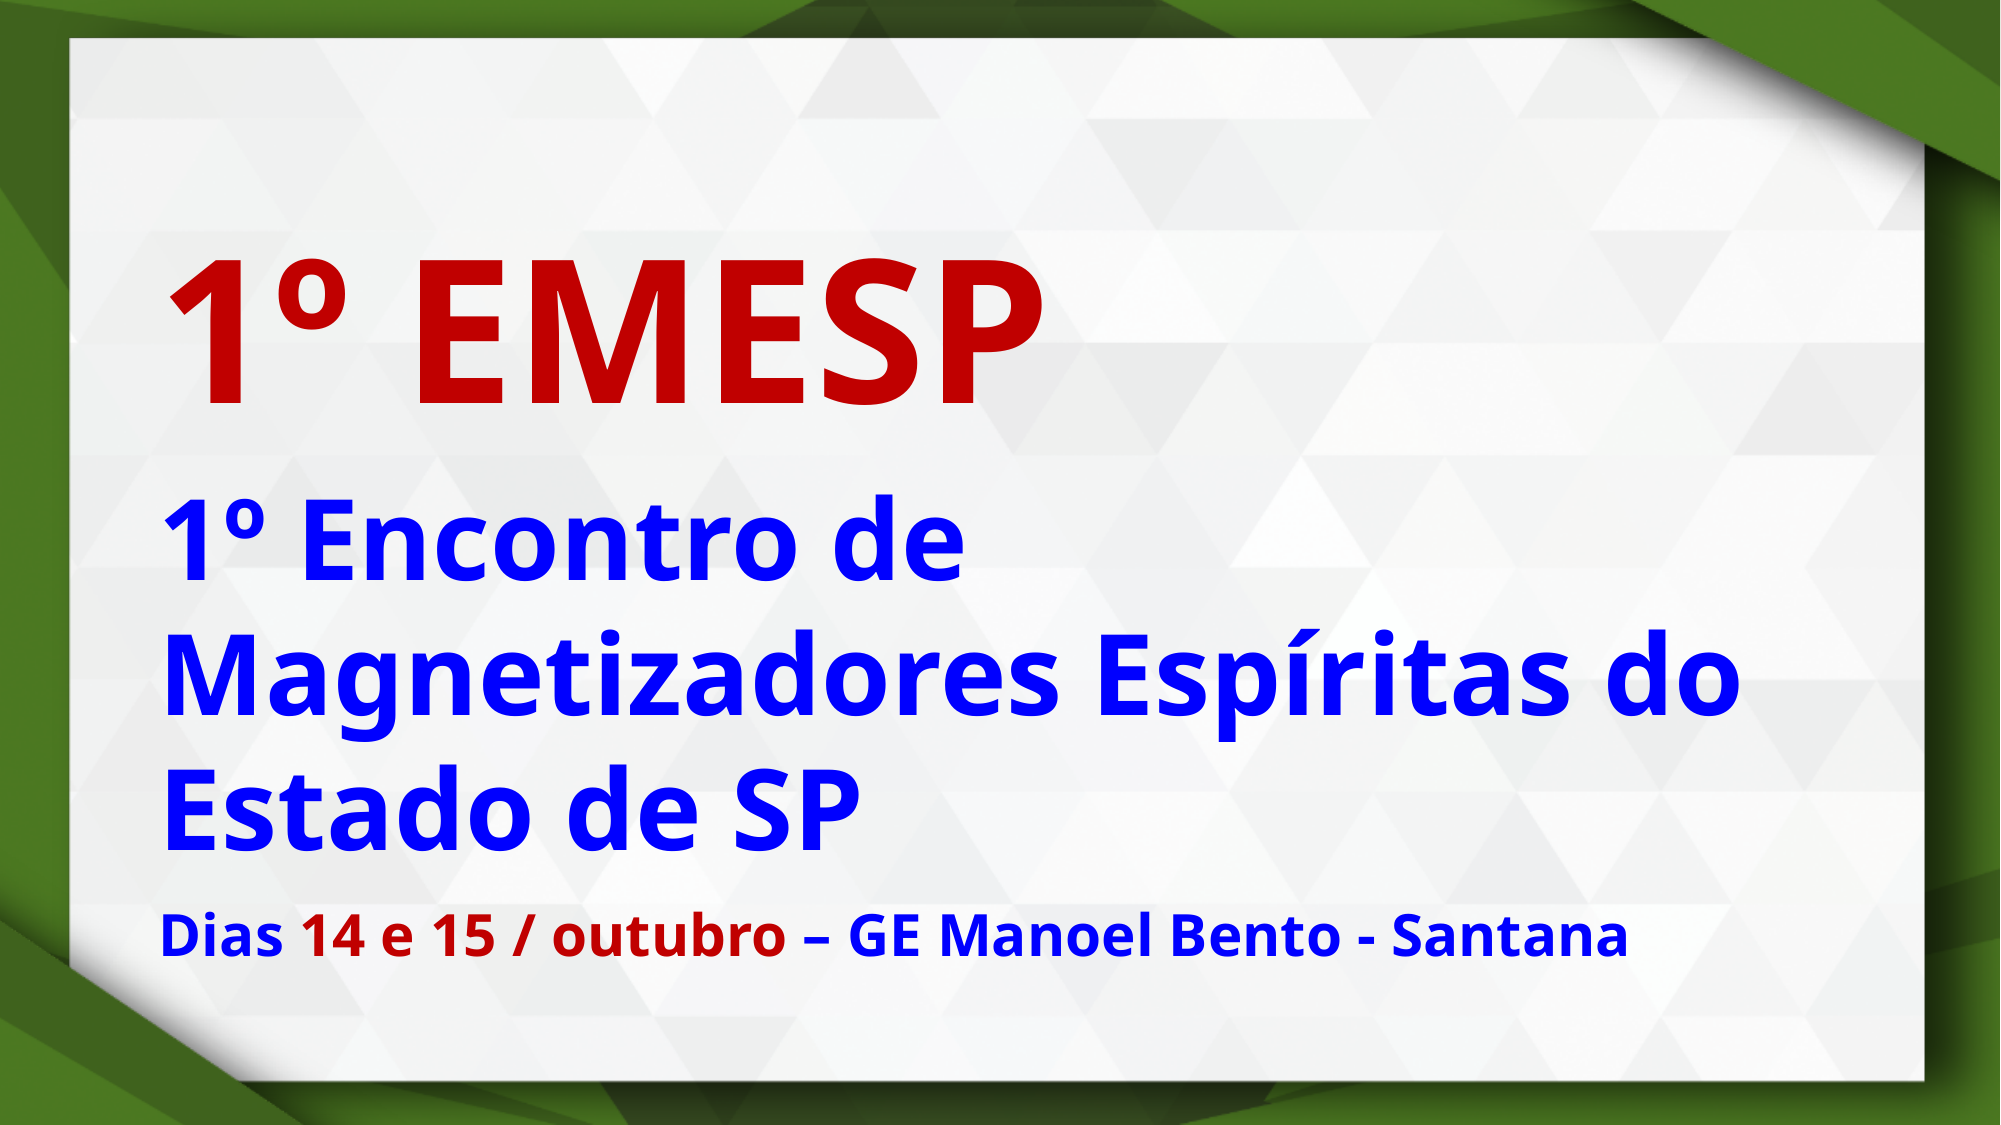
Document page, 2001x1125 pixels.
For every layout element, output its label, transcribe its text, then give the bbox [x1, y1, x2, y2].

text_box 1º EMESP 1º Encontro de Magnetizadores Espíritas do Estado de SP Dias 14 e 15 / outubro – GE Manoel Bento - Santana [144, 195, 1893, 976]
picture [0, 0, 2001, 1125]
